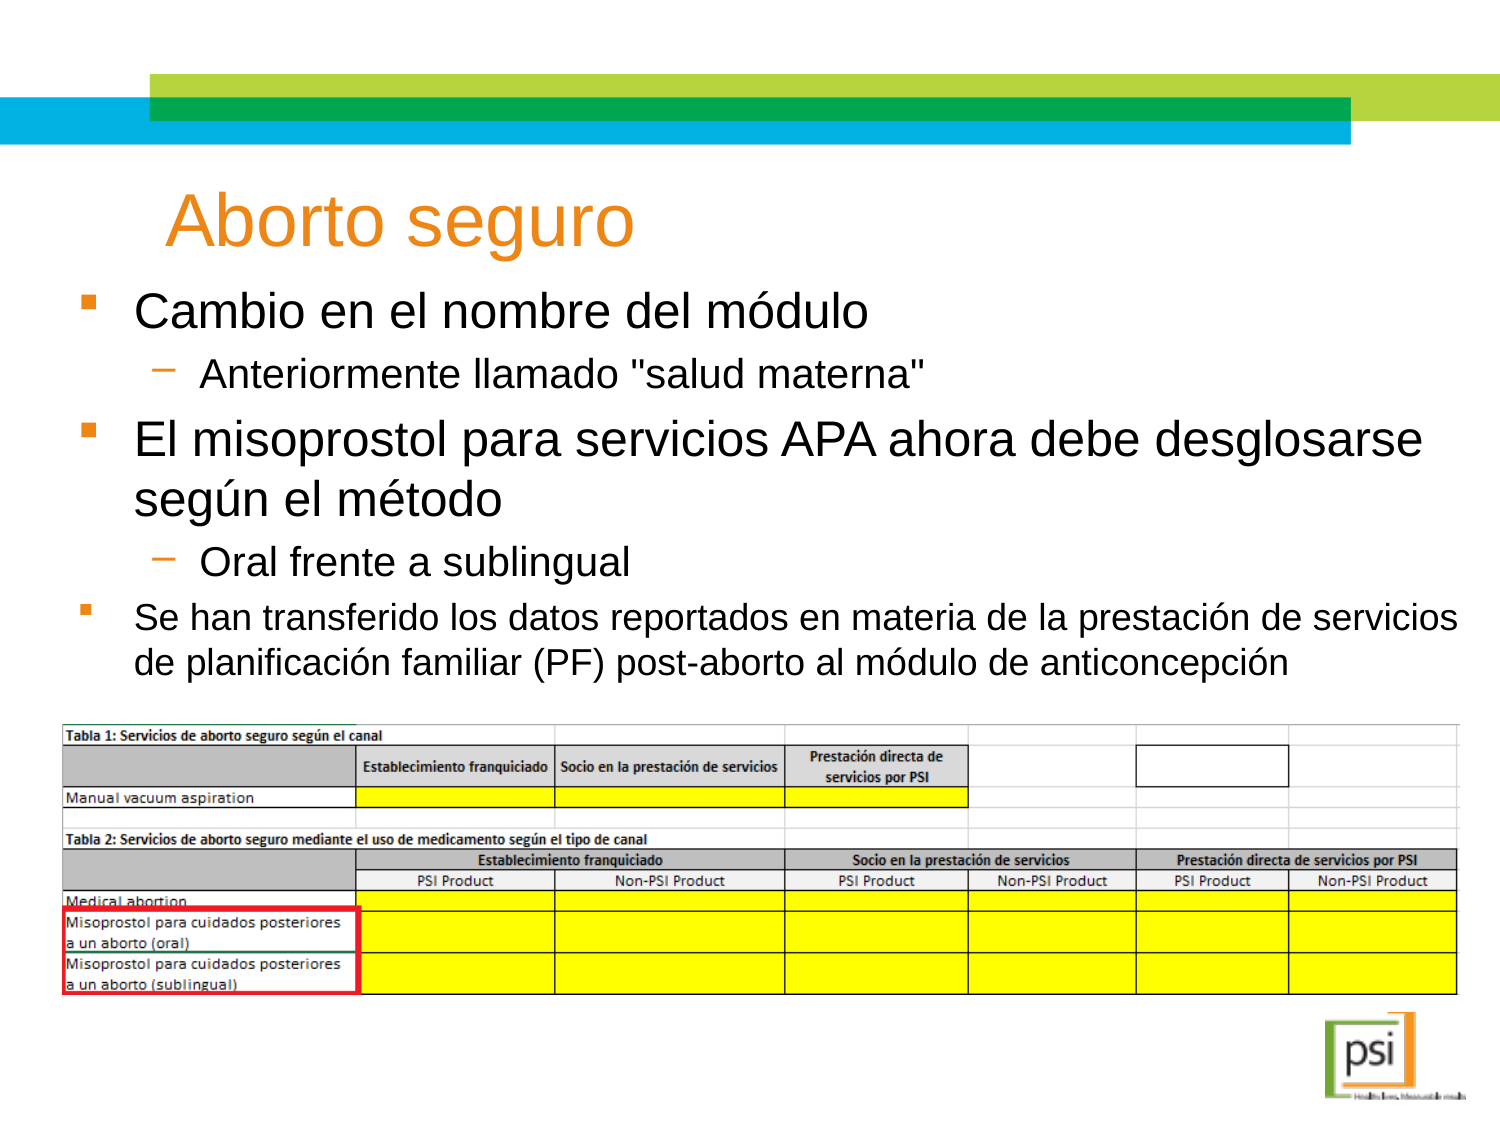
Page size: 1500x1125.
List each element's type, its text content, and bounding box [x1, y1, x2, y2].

list Cambio en el nombre del módulo Anteriormente llamado "salud materna" El misoprostol para servicios APA ahora debe desglosarse según el método Oral frente a sublingual Se han transferido los datos reportados en materia de la prestación de servicios de planificación familiar (PF) post-aborto al módulo de anticoncepción [62, 270, 1500, 959]
title Aborto seguro [149, 162, 1351, 270]
picture [0, 0, 1500, 1125]
